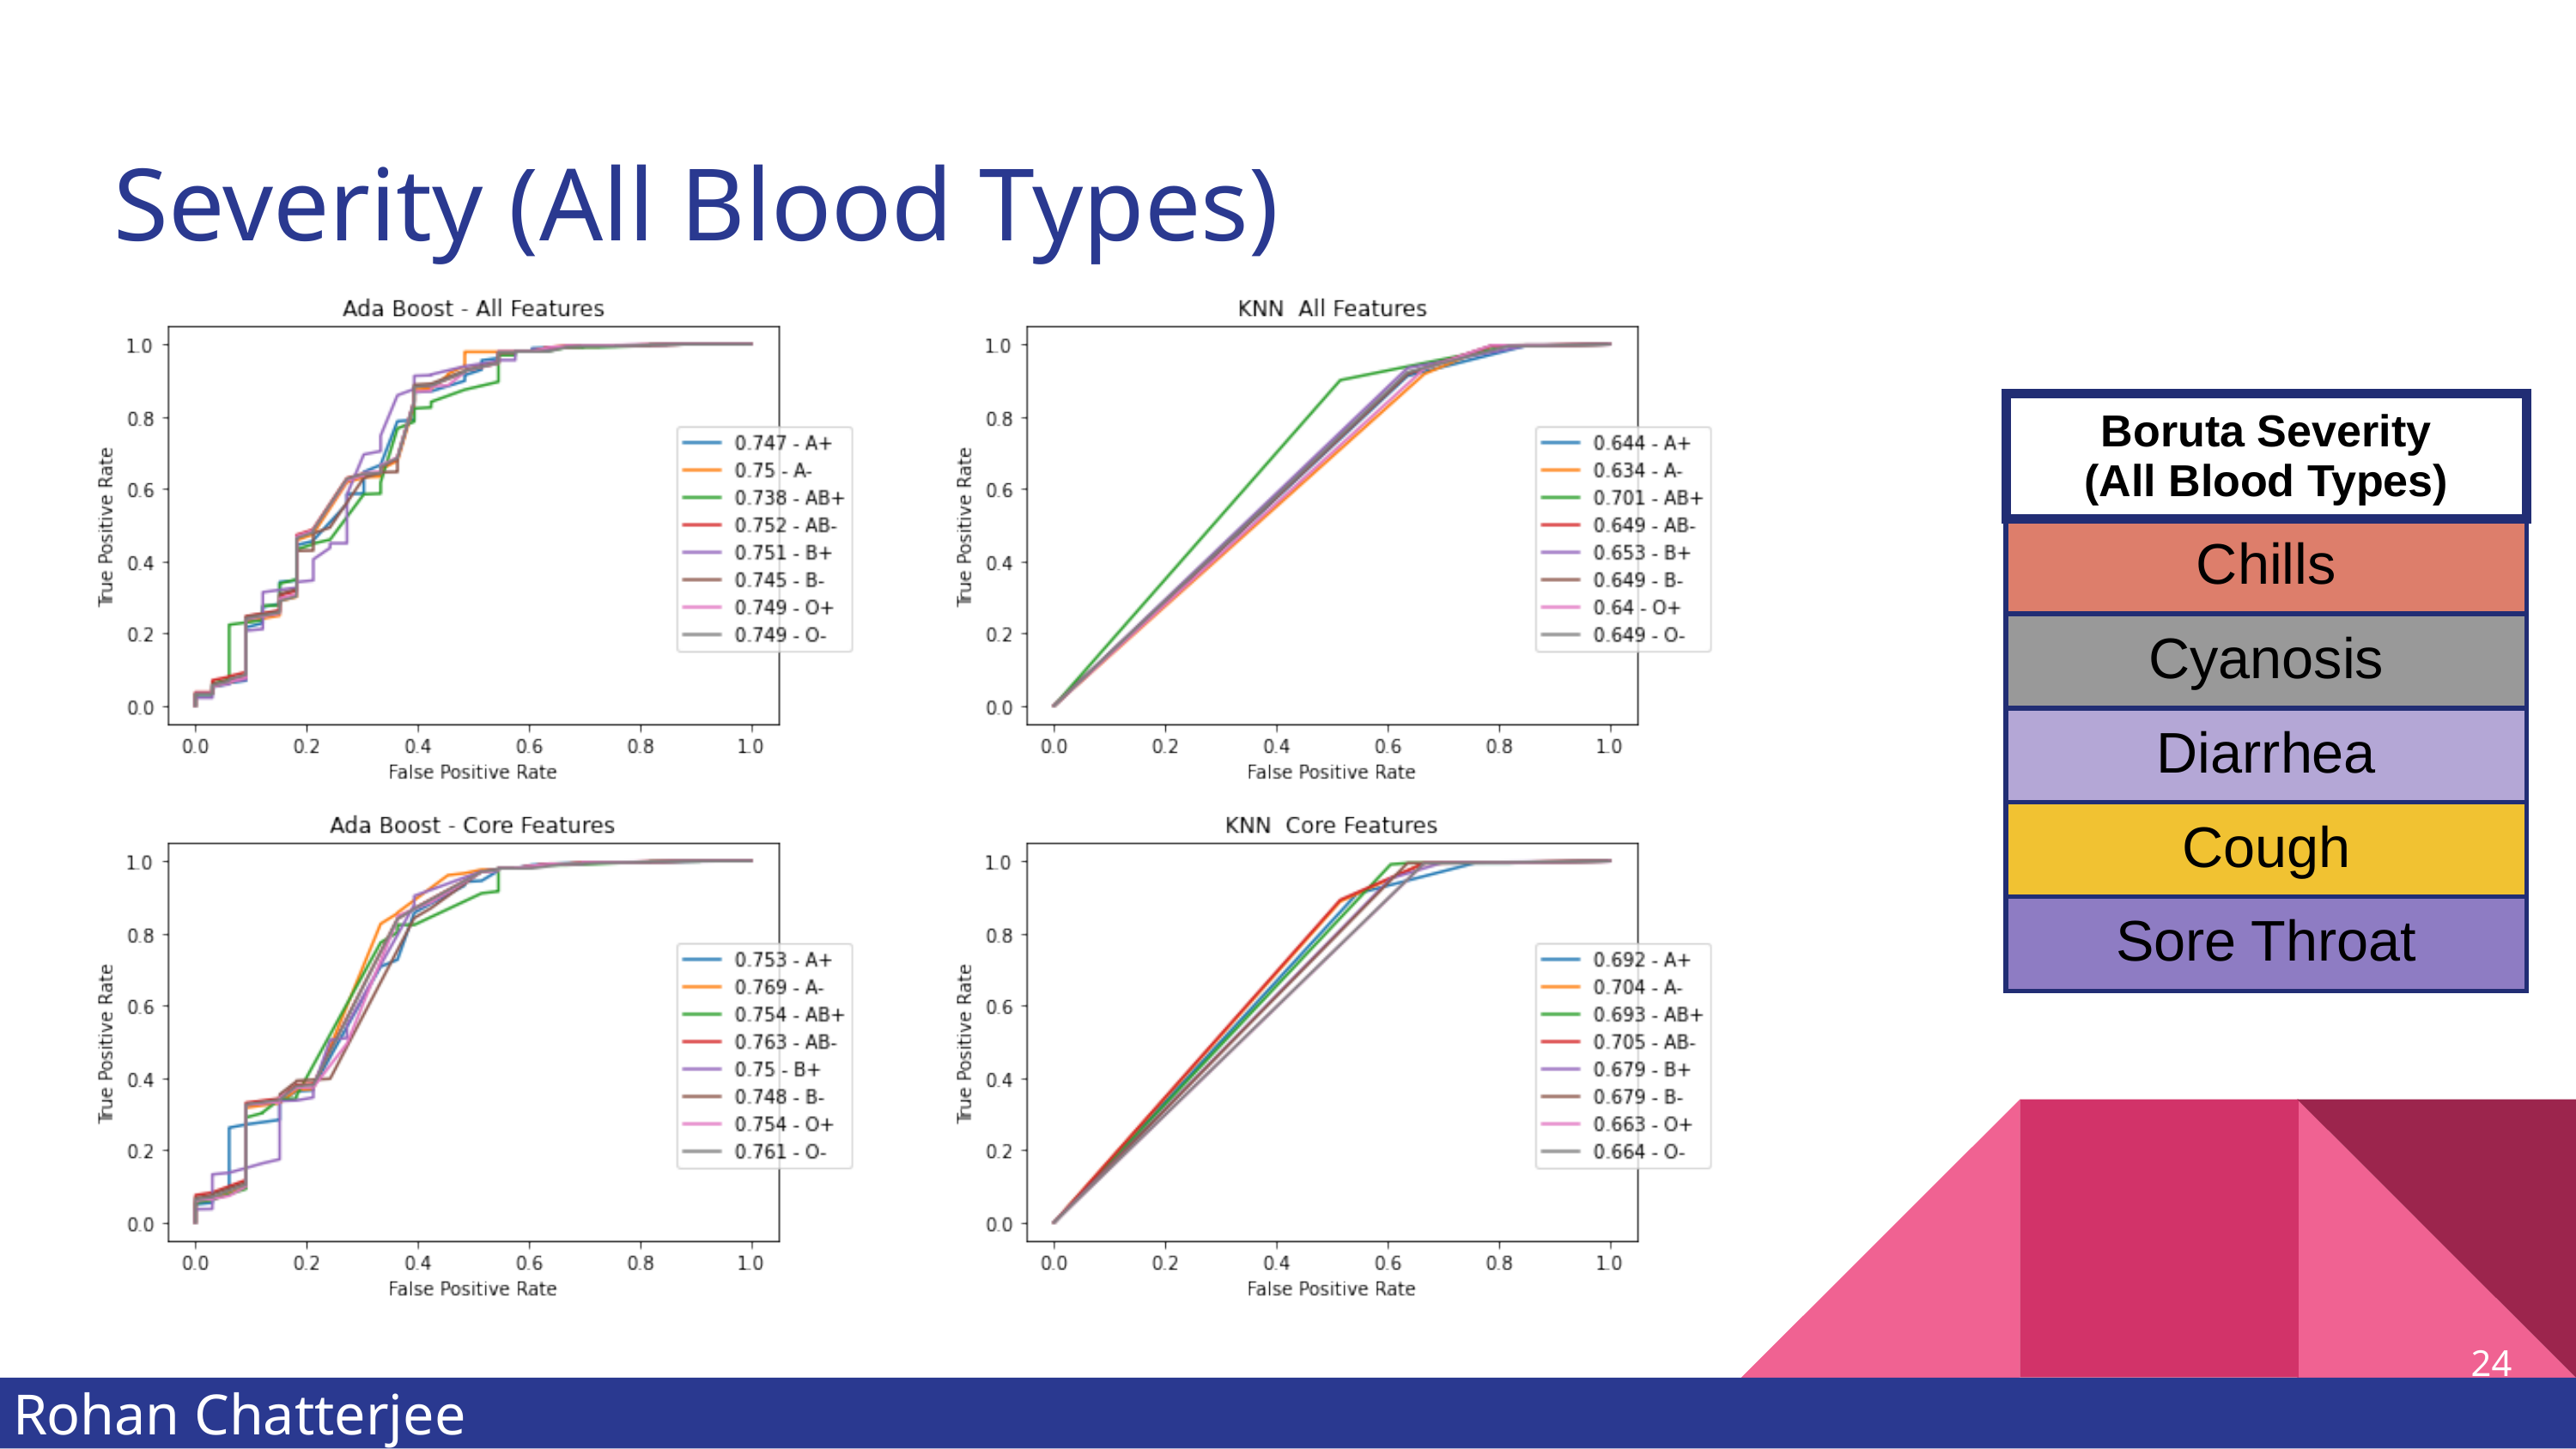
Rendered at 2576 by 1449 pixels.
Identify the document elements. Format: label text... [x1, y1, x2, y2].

title Severity (All Blood Types) [88, 115, 2488, 287]
picture [87, 286, 861, 794]
table_cell Cyanosis [2008, 616, 2524, 706]
picture [945, 803, 1720, 1311]
table_header Boruta Severity (All Blood Types) [2011, 398, 2522, 514]
table_cell Diarrhea [2008, 711, 2524, 800]
table_cell Sore Throat [2008, 899, 2524, 989]
table_cell Cough [2008, 804, 2524, 894]
picture [87, 803, 861, 1311]
picture [945, 286, 1720, 794]
text_box Rohan Chatterjee [0, 1366, 637, 1449]
table_cell Chills [2008, 524, 2524, 611]
slide_number ‹#› [2383, 1309, 2538, 1422]
